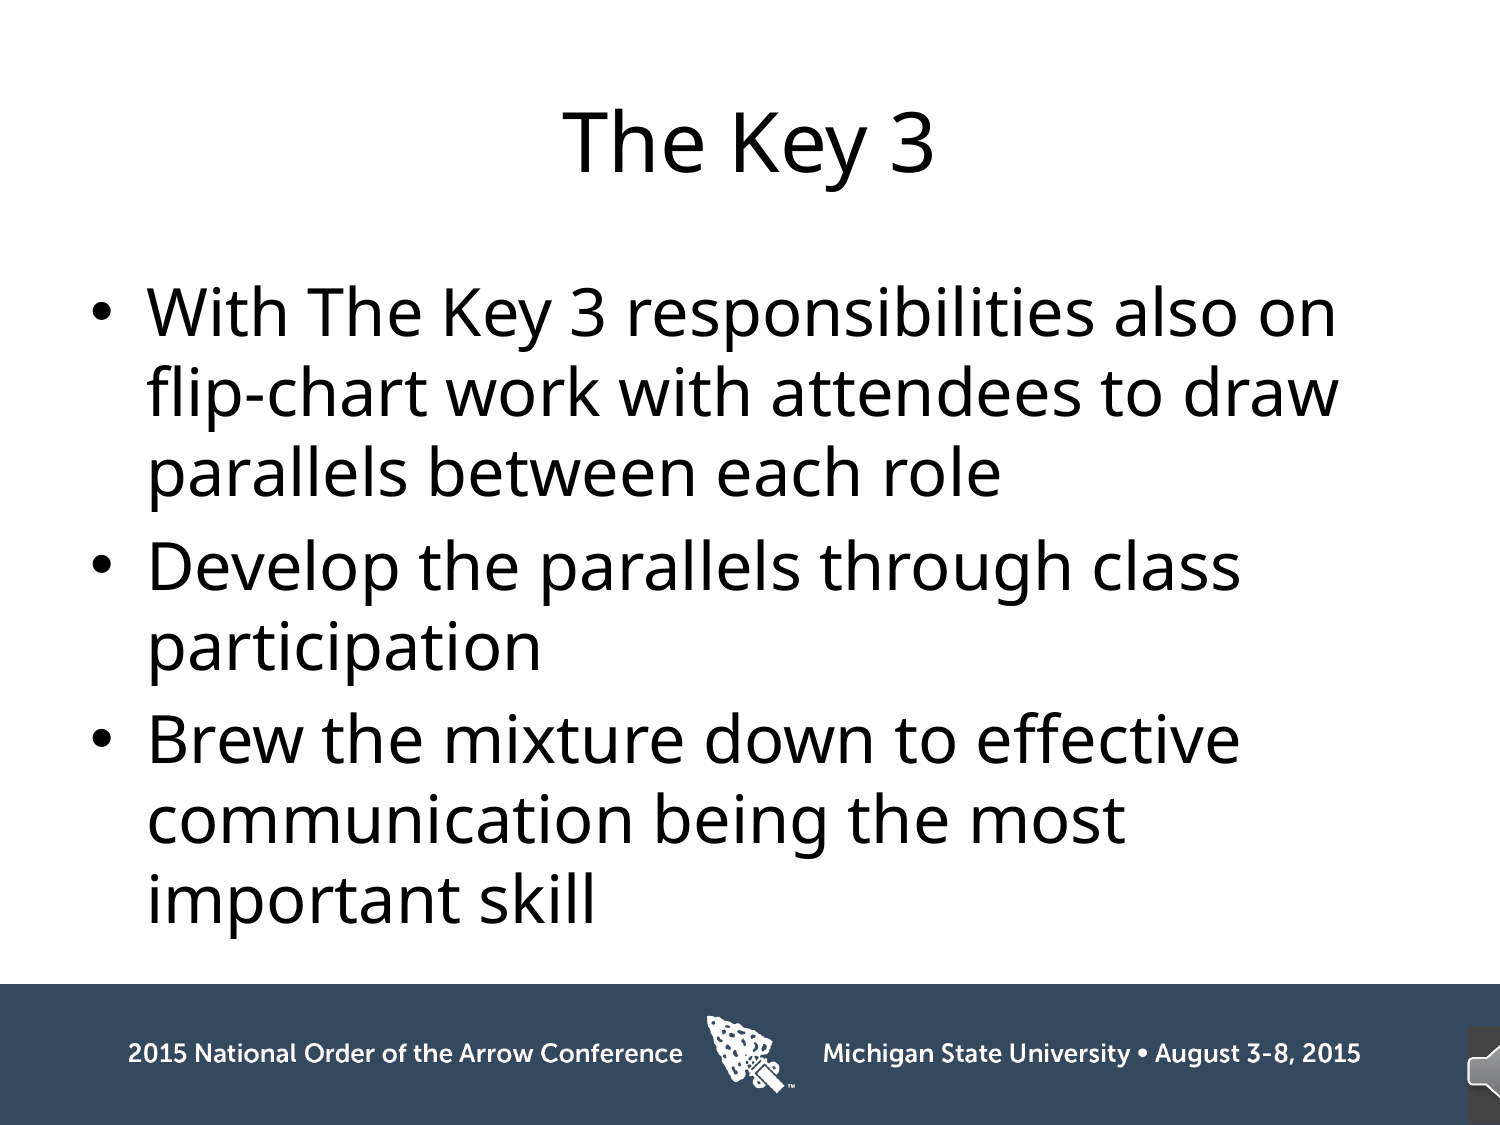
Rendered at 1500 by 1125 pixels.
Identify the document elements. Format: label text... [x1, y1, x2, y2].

picture [0, 0, 1500, 1125]
title The Key 3 [75, 45, 1425, 233]
list With The Key 3 responsibilities also on flip-chart work with attendees to draw parallels between each role Develop the parallels through class participation Brew the mixture down to effective communication being the most important skill [75, 262, 1425, 1005]
